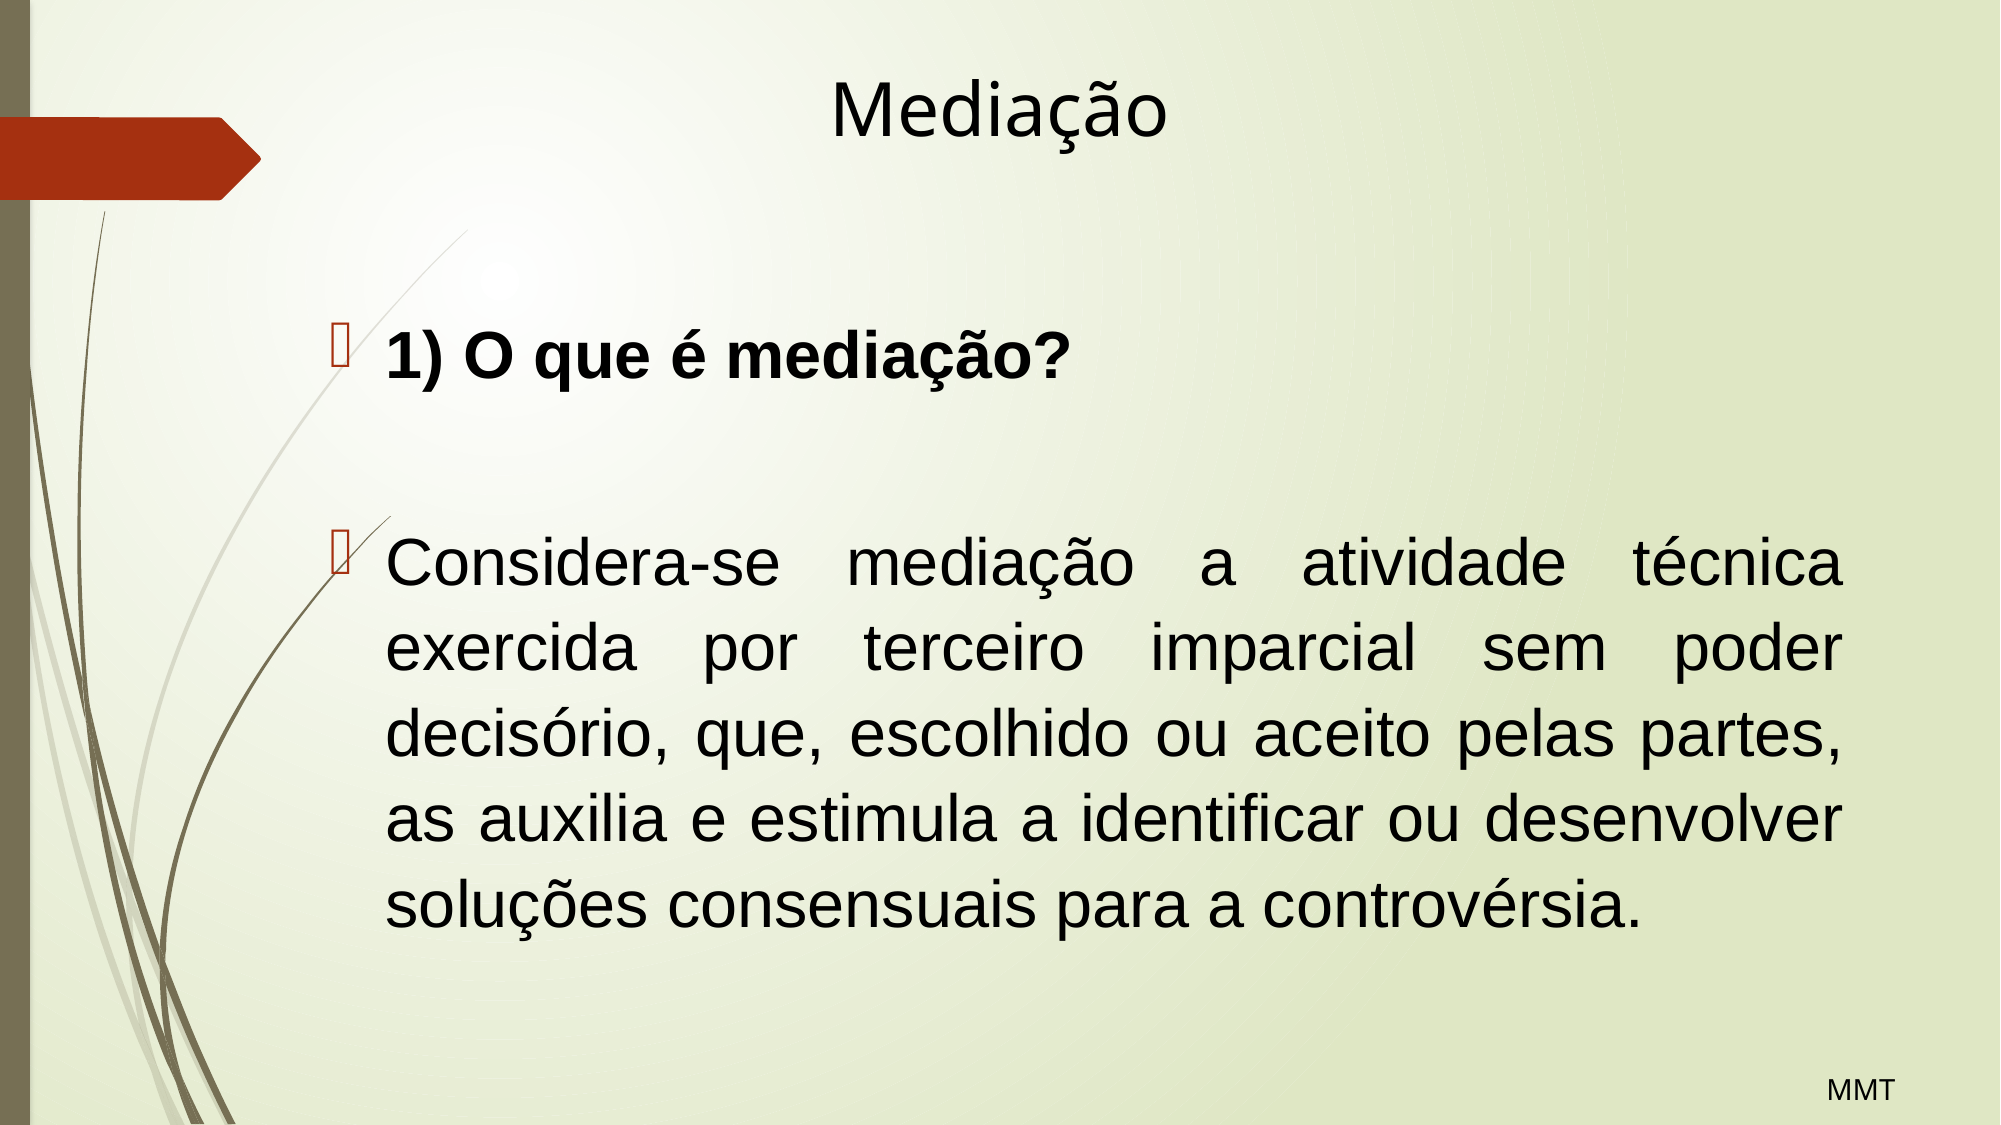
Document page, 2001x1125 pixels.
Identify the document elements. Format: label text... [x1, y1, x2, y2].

list 1) O que é mediação? Considera-se mediação a atividade técnica exercida por terceiro imparcial sem poder decisório, que, escolhido ou aceito pelas partes, as auxilia e estimula a identificar ou desenvolver soluções consensuais para a controvérsia. [314, 304, 1860, 1056]
title Mediação [187, 53, 1813, 202]
text_box MMT [1811, 1063, 1911, 1114]
